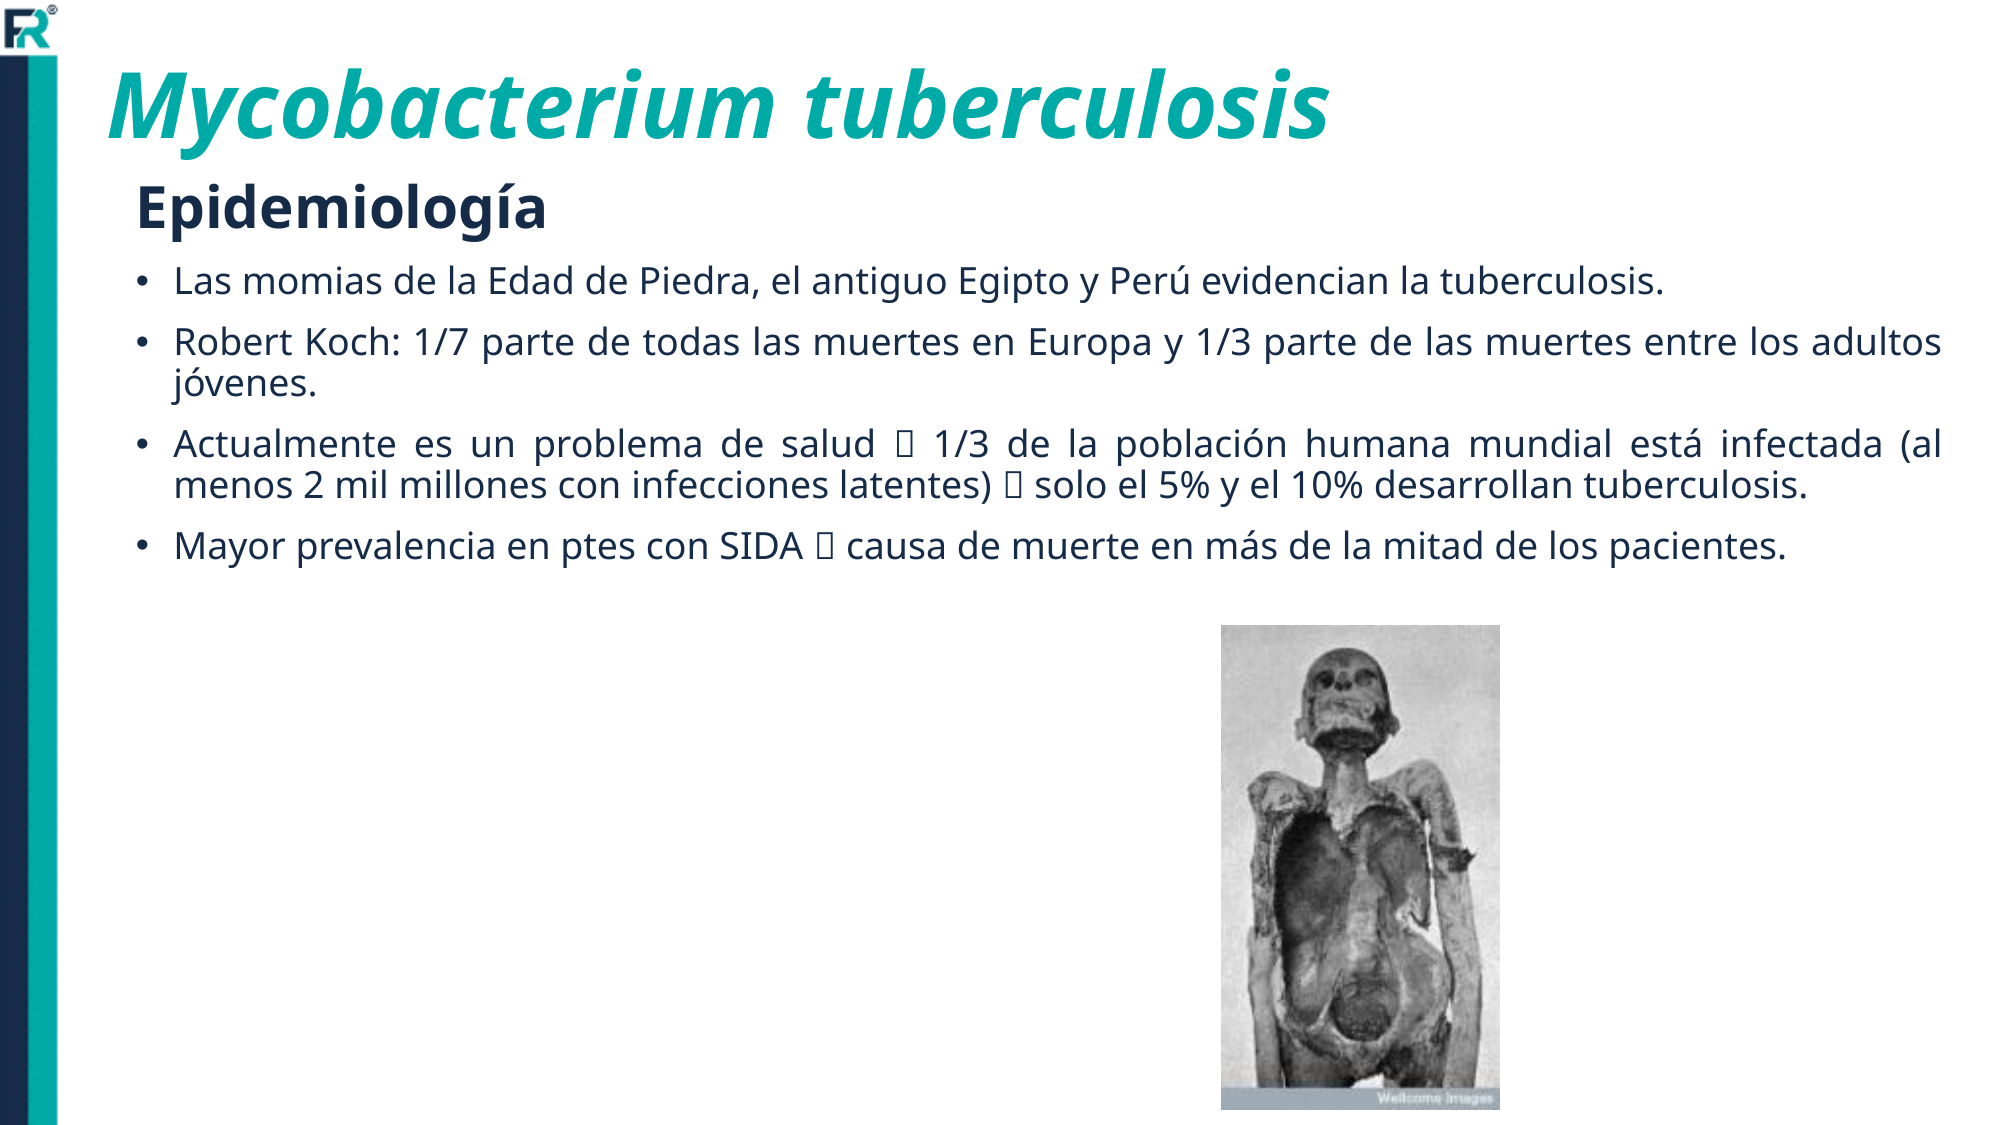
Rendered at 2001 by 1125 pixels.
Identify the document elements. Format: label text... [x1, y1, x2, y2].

picture [0, 0, 2001, 1125]
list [1221, 625, 1500, 1110]
list Epidemiología Las momias de la Edad de Piedra, el antiguo Egipto y Perú evidencian la tuberculosis. Robert Koch: 1/7 parte de todas las muertes en Europa y 1/3 parte de las muertes entre los adultos jóvenes. Actualmente es un problema de salud  1/3 de la población humana mundial está infectada (al menos 2 mil millones con infecciones latentes)  solo el 5% y el 10% desarrollan tuberculosis. Mayor prevalencia en ptes con SIDA  causa de muerte en más de la mitad de los pacientes. [120, 171, 1959, 758]
title Mycobacterium tuberculosis [91, 0, 1817, 218]
